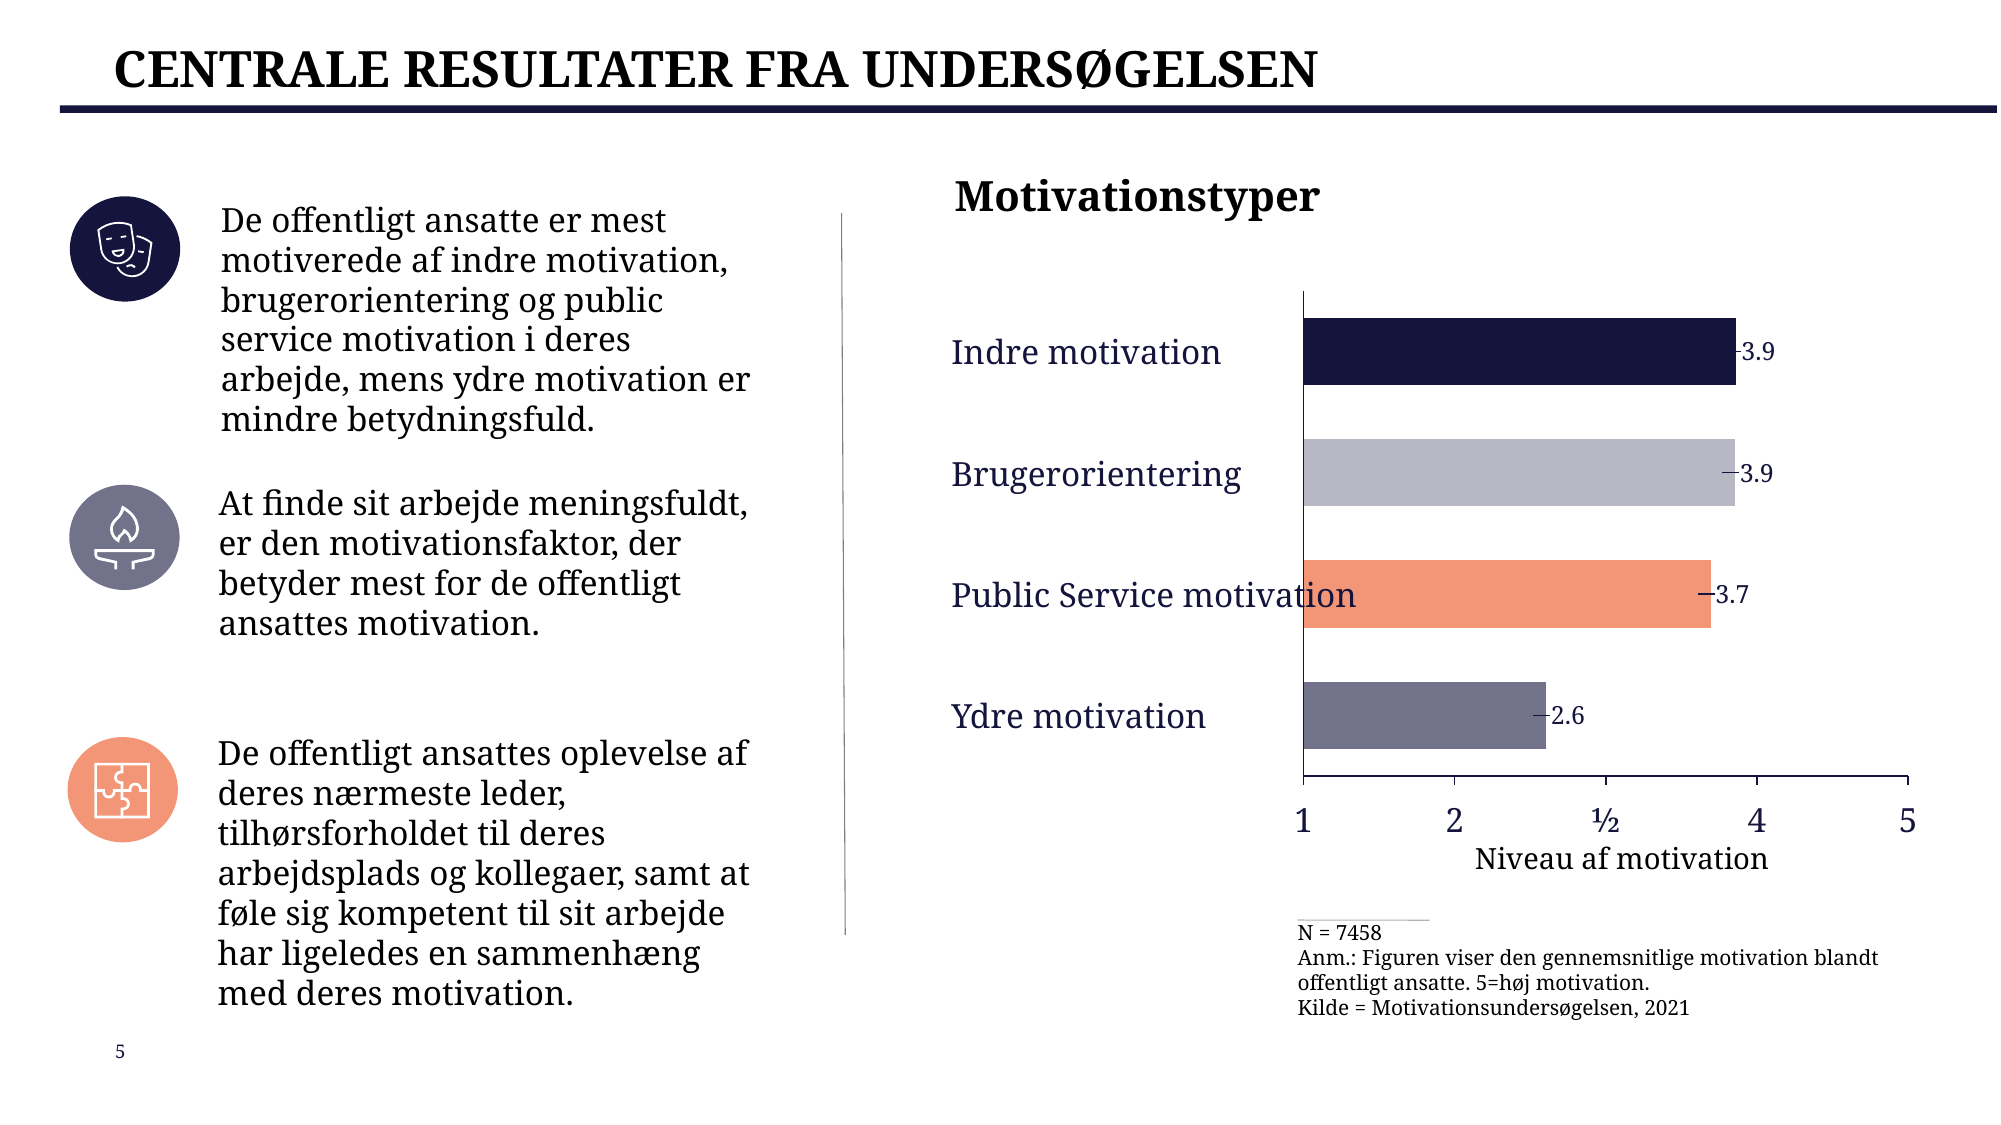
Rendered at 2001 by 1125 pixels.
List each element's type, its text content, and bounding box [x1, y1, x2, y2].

text_box 2 [1446, 798, 1463, 839]
text_box Motivationstyper [954, 170, 1609, 221]
text_box [59, 105, 1997, 113]
text_box De offentligt ansatte er mest motiverede af indre motivation, brugerorientering og public service motivation i deres arbejde, mens ydre motivation er mindre betydningsfuld. [205, 191, 775, 446]
text_box At finde sit arbejde meningsfuldt, er den motivationsfaktor, der betyder mest for de offentligt ansattes motivation. [203, 474, 777, 650]
text_box [69, 196, 181, 302]
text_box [94, 762, 150, 819]
text_box 4 [1749, 798, 1765, 839]
text_box [69, 484, 180, 591]
text_box Brugerorientering [951, 452, 1182, 493]
chart [1290, 277, 1922, 790]
text_box N = 7458 Anm.: Figuren viser den gennemsnitlige motivation blandt offentligt ansatte. 5=høj motivation. Kilde = Motivationsundersøgelsen, 2021 [1297, 920, 1890, 1051]
text_box [67, 737, 178, 843]
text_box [841, 213, 846, 935]
text_box De offentligt ansattes oplevelse af deres nærmeste leder, tilhørsforholdet til deres arbejdsplads og kollegaer, samt at føle sig kompetent til sit arbejde har ligeledes en sammenhæng med deres motivation. [202, 725, 778, 1020]
text_box Niveau af motivation [1474, 840, 1785, 876]
text_box Public Service motivation [951, 573, 1282, 614]
text_box 1 [1295, 798, 1312, 839]
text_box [94, 505, 155, 570]
text_box CENTRALE RESULTATER FRA UNDERSØGELSEN [113, 44, 1320, 99]
text_box Indre motivation [951, 331, 1170, 372]
text_box Ydre motivation [951, 695, 1161, 736]
text_box ½ [1592, 798, 1620, 839]
text_box 5 [1900, 798, 1916, 839]
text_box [97, 219, 153, 278]
